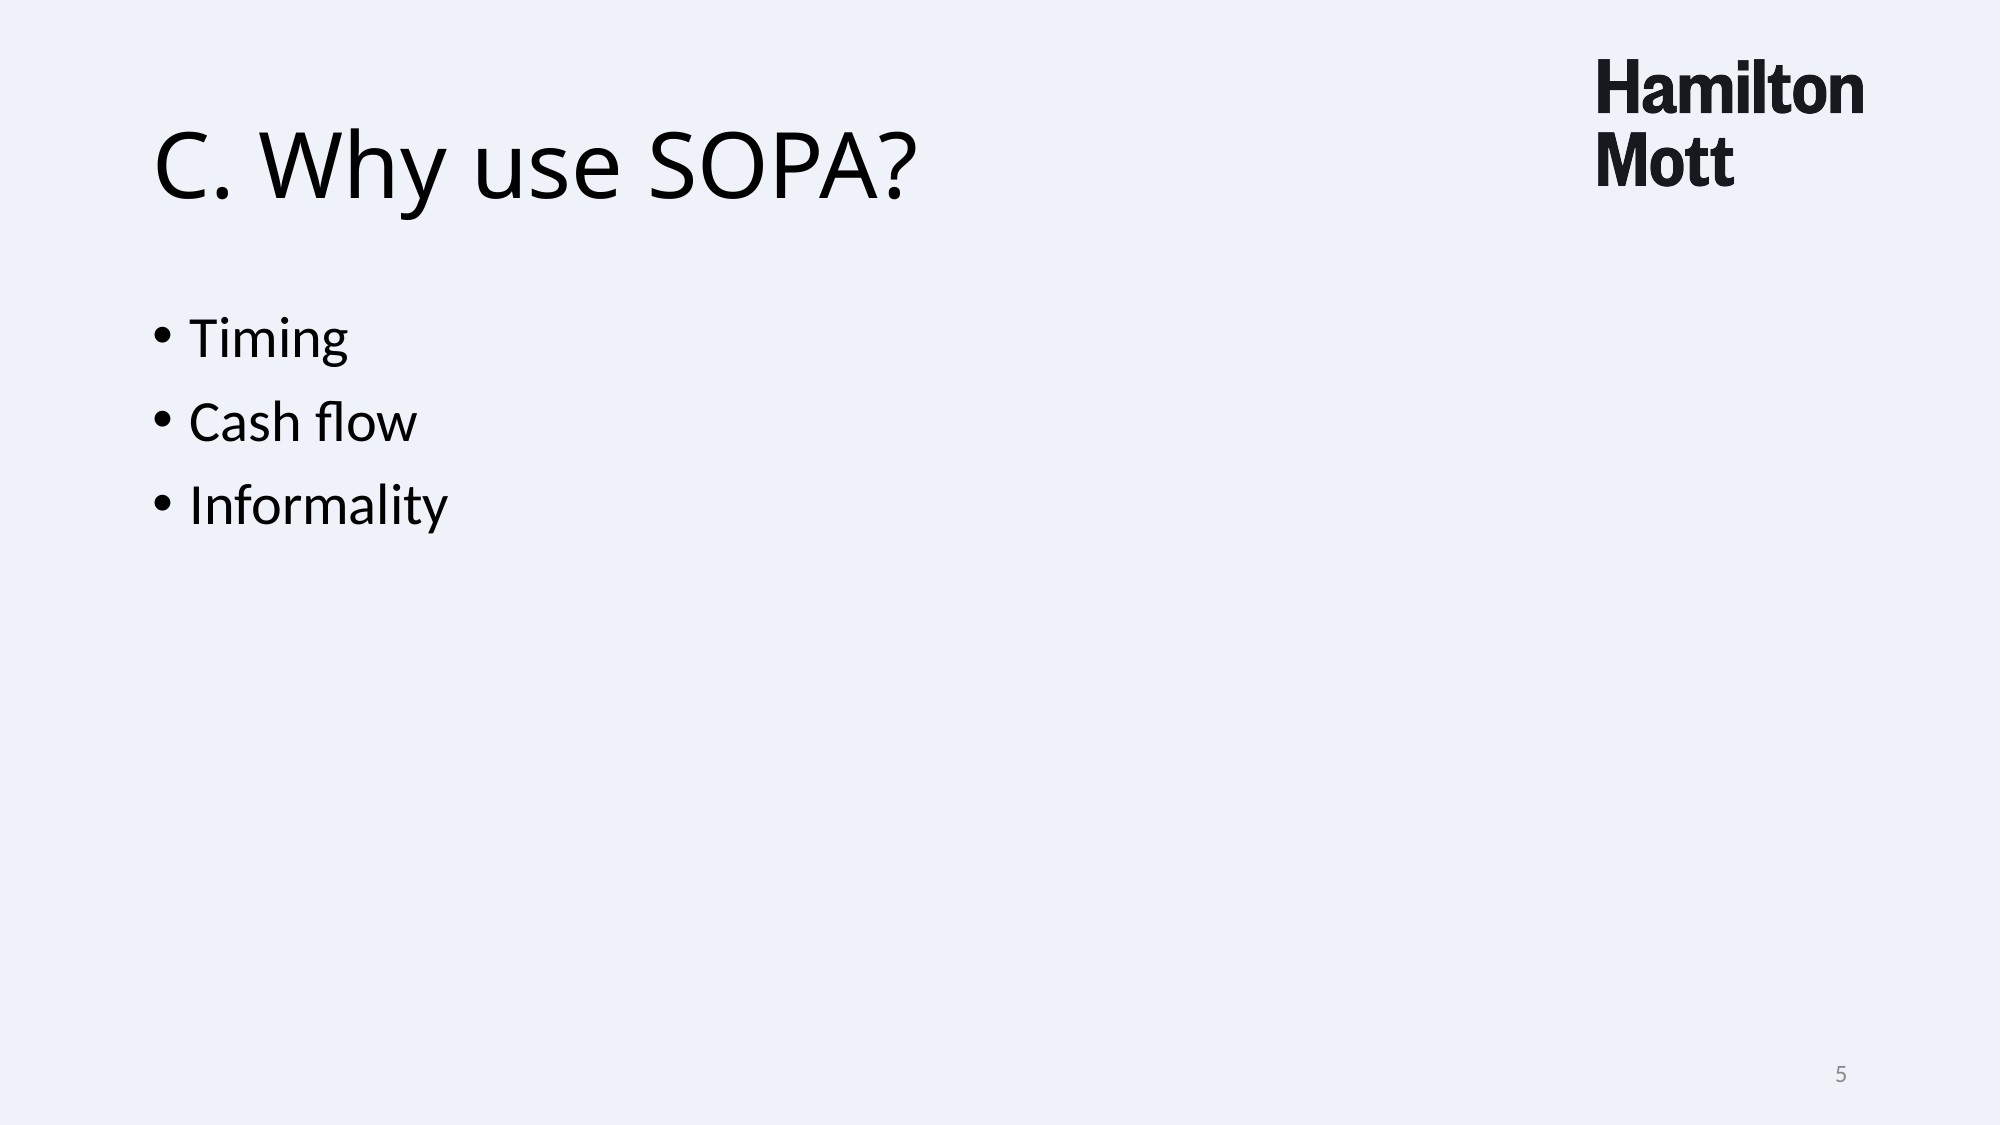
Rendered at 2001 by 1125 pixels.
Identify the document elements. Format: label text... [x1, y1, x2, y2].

slide_number 5 [1412, 1042, 1863, 1103]
title C. Why use SOPA? [137, 59, 1863, 278]
list Timing Cash flow Informality [137, 299, 1863, 1014]
